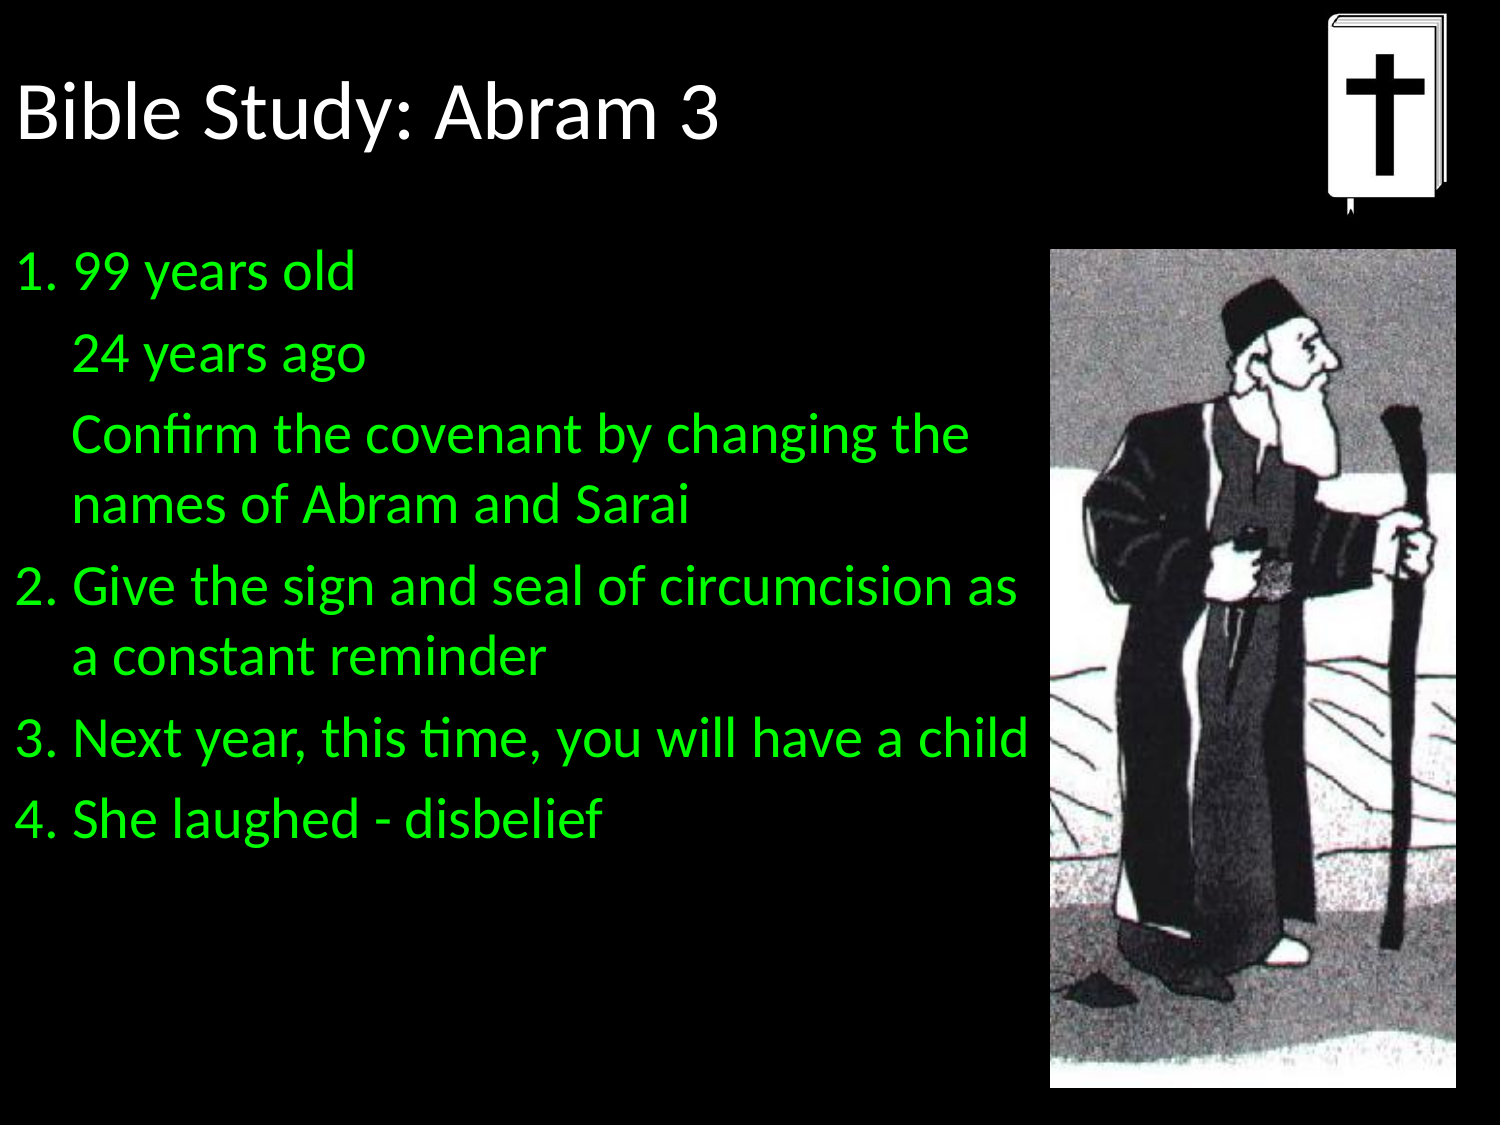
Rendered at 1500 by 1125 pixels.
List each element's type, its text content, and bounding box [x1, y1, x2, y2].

picture [1274, 0, 1500, 225]
picture [1049, 249, 1456, 1088]
title Bible Study: Abram 3 [0, 0, 1274, 213]
text_box 1. 99 years old 24 years ago Confirm the covenant by changing the names of Abram and Sarai 2. Give the sign and seal of circumcision as a constant reminder 3. Next year, this time, you will have a child 4. She laughed - disbelief [0, 224, 1050, 1125]
